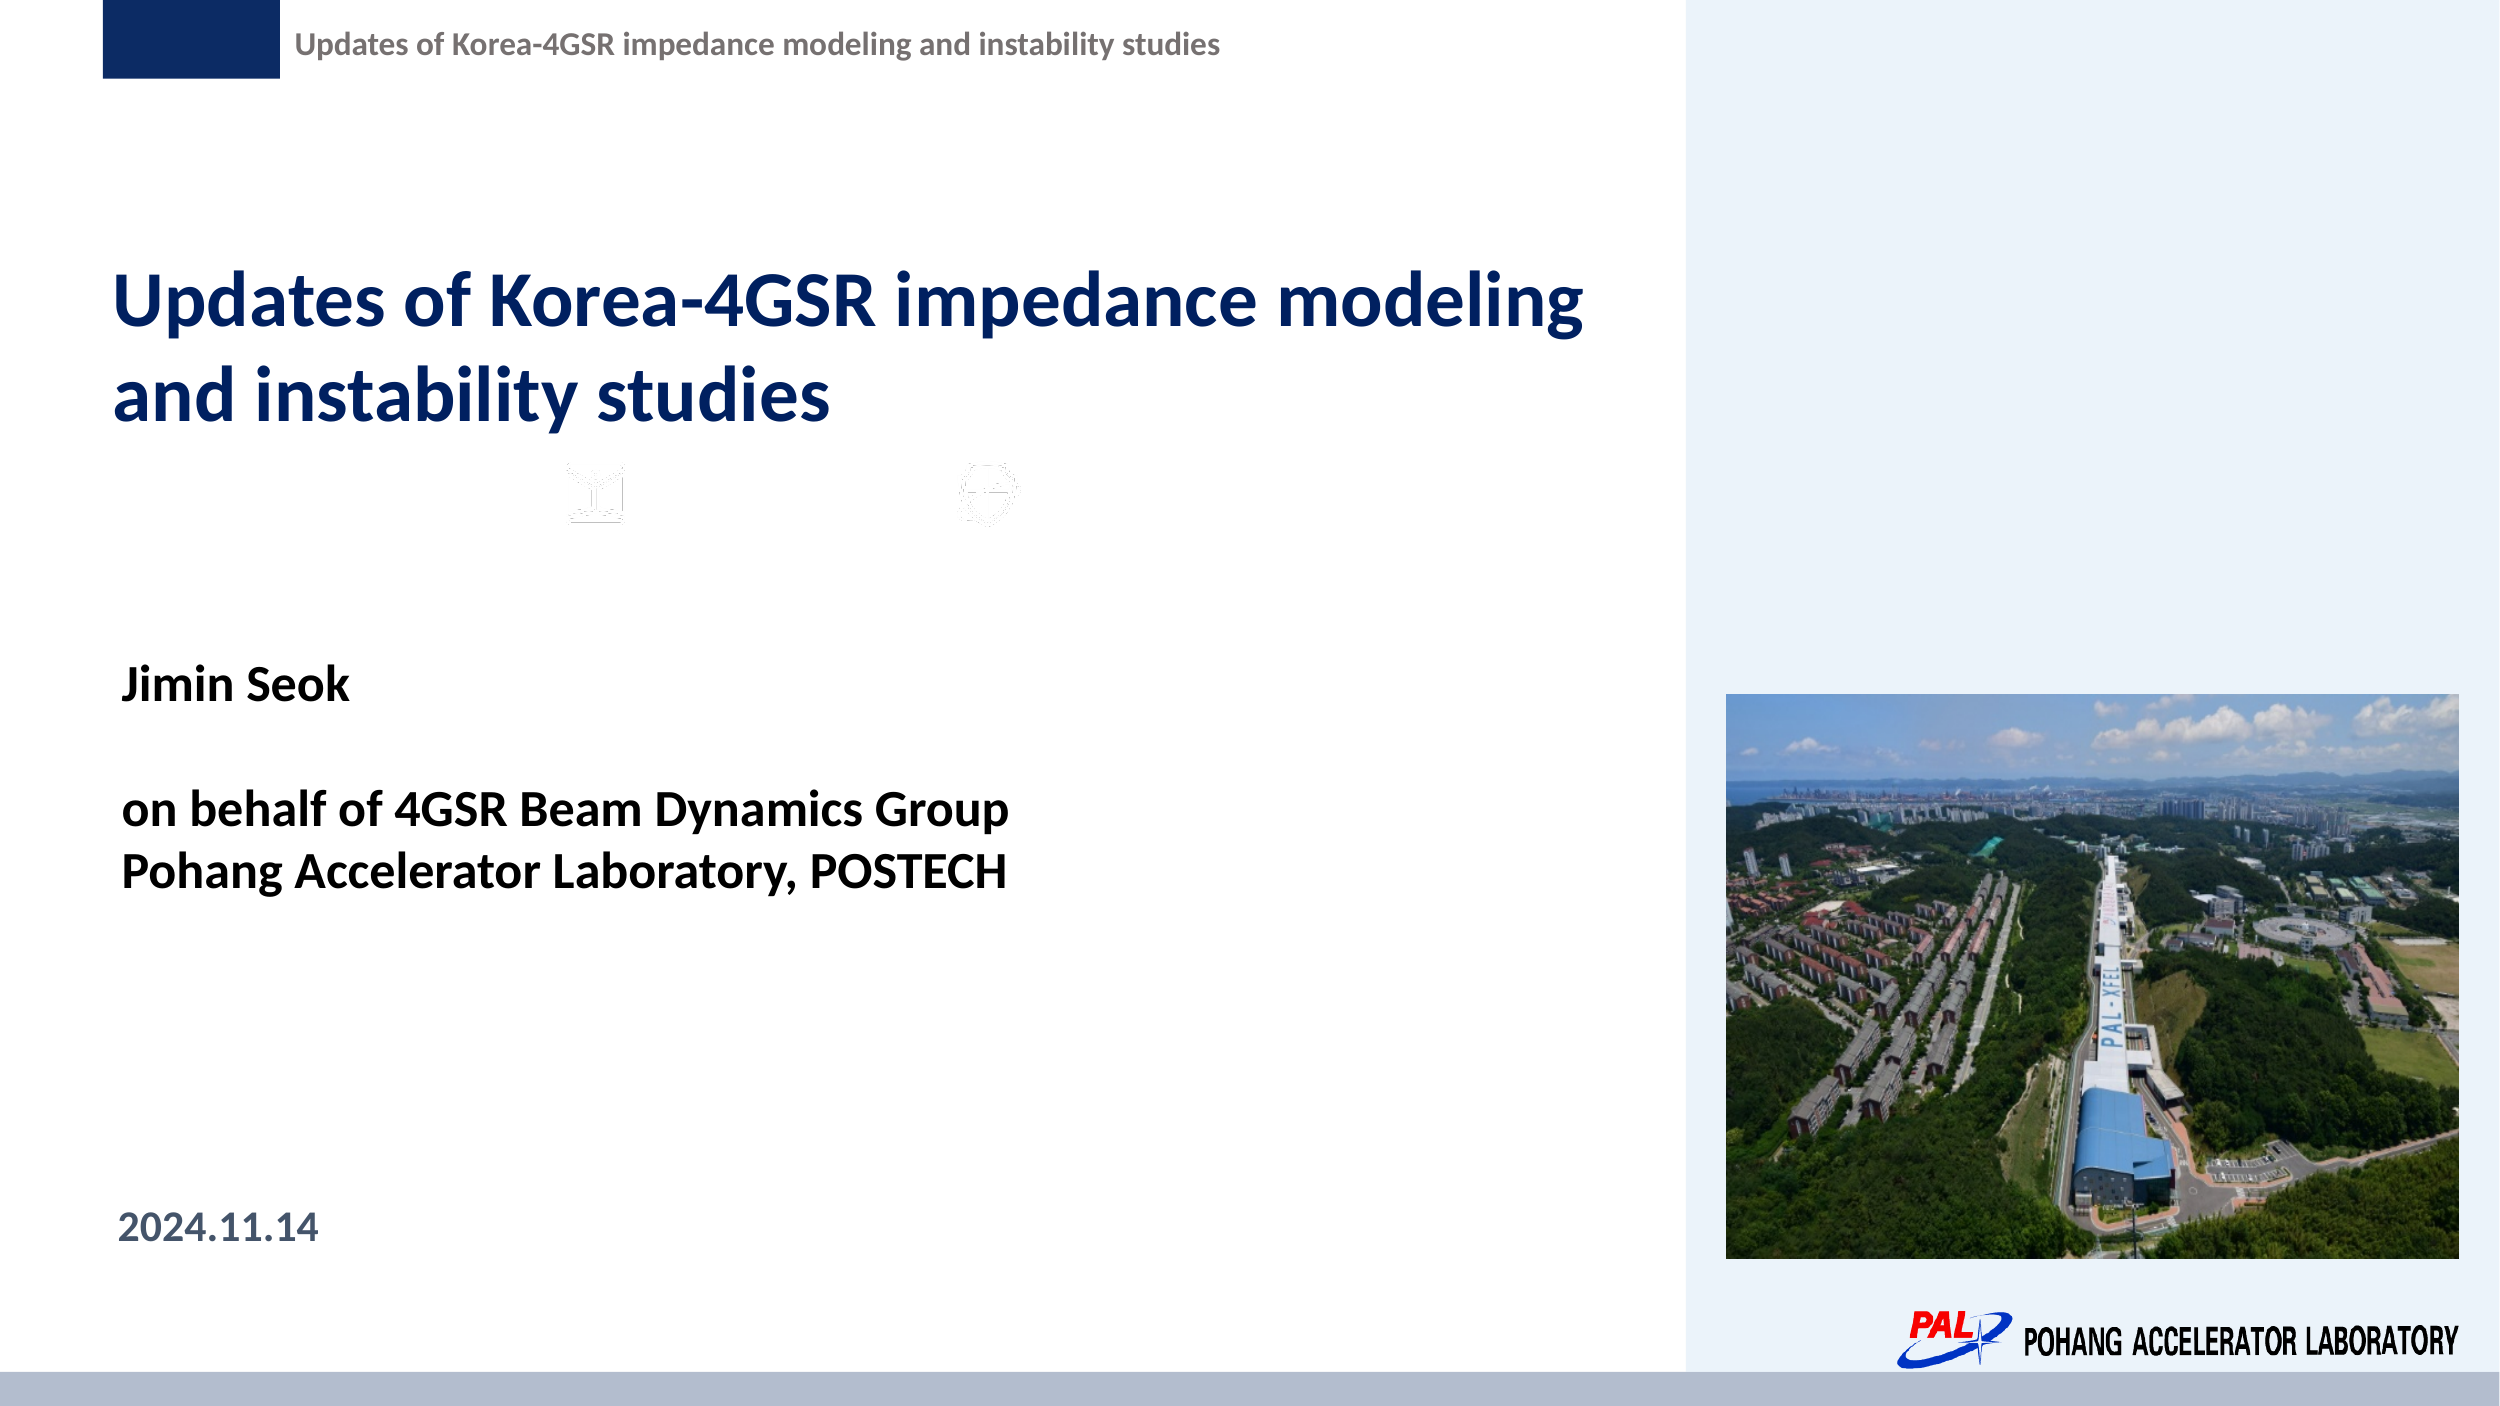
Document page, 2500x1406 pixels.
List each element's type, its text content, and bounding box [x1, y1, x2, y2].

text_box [98, 239, 2393, 910]
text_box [1685, 0, 2500, 1372]
text_box [0, 1371, 2500, 1406]
text_box 2024.11.14 [102, 1190, 933, 1258]
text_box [102, 0, 1583, 79]
